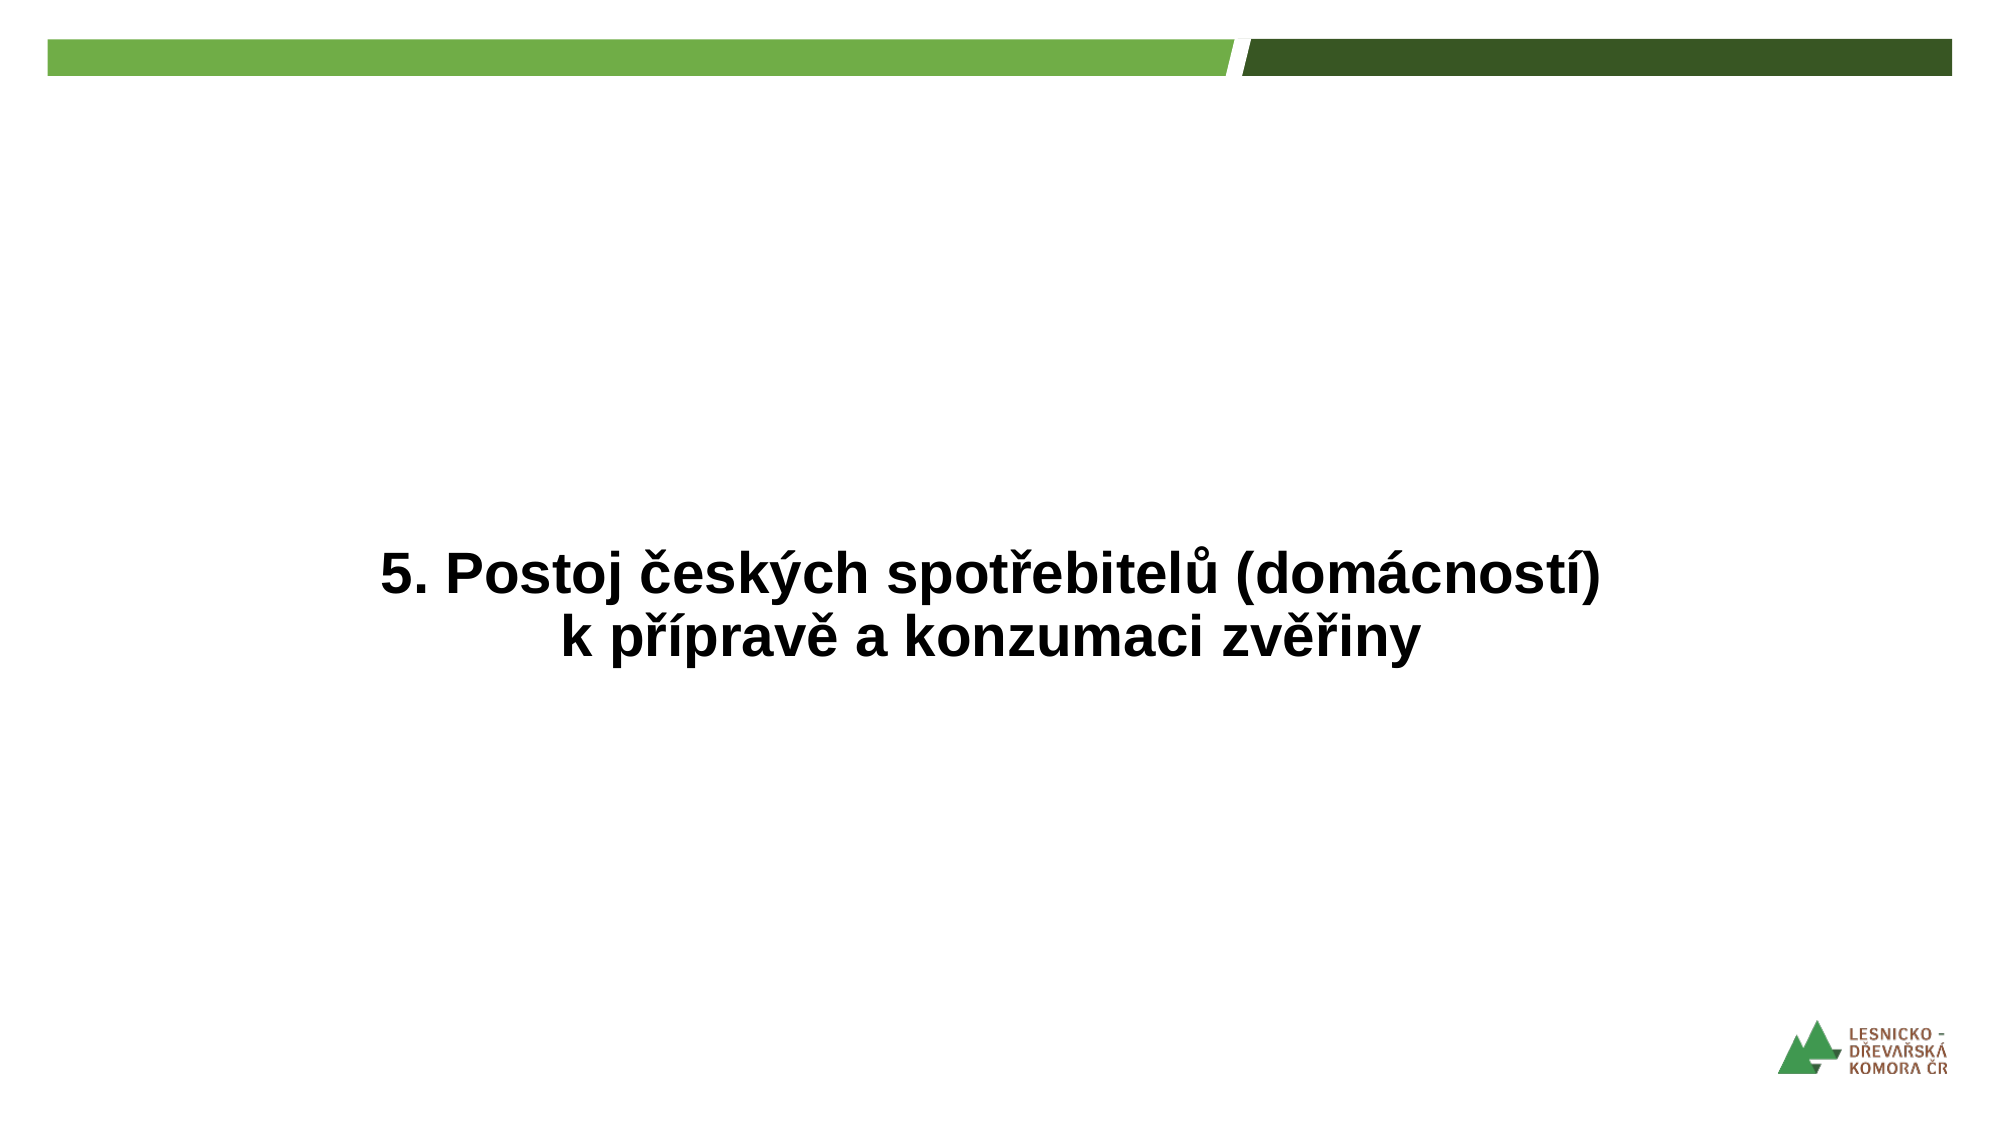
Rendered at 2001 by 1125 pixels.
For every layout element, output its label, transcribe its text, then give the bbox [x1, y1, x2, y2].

title 5. Postoj českých spotřebitelů (domácností) k přípravě a konzumaci zvěřiny [137, 494, 1863, 718]
picture [1772, 1008, 1953, 1086]
